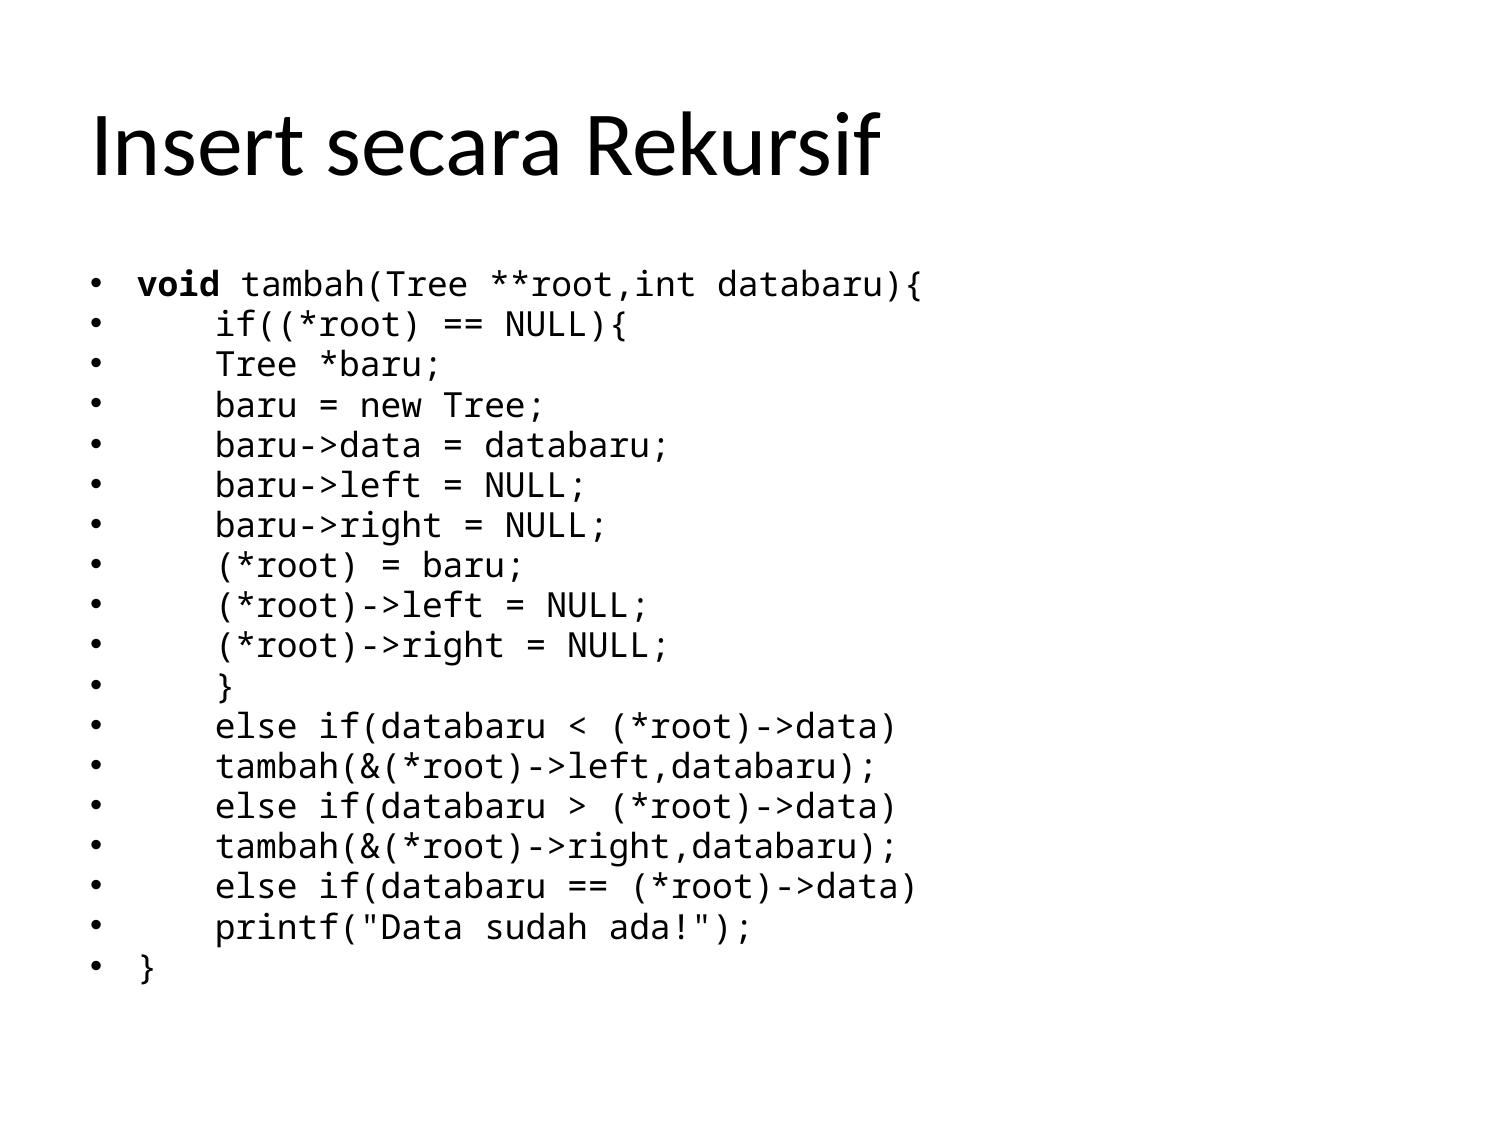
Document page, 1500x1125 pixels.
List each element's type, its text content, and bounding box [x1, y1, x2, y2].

list void tambah(Tree **root,int databaru){ if((*root) == NULL){ Tree *baru; baru = new Tree; baru->data = databaru; baru->left = NULL; baru->right = NULL; (*root) = baru; (*root)->left = NULL; (*root)->right = NULL; } else if(databaru < (*root)->data) tambah(&(*root)->left,databaru); else if(databaru > (*root)->data) tambah(&(*root)->right,databaru); else if(databaru == (*root)->data) printf("Data sudah ada!"); } [75, 262, 1425, 1005]
title Insert secara Rekursif [75, 45, 1425, 233]
